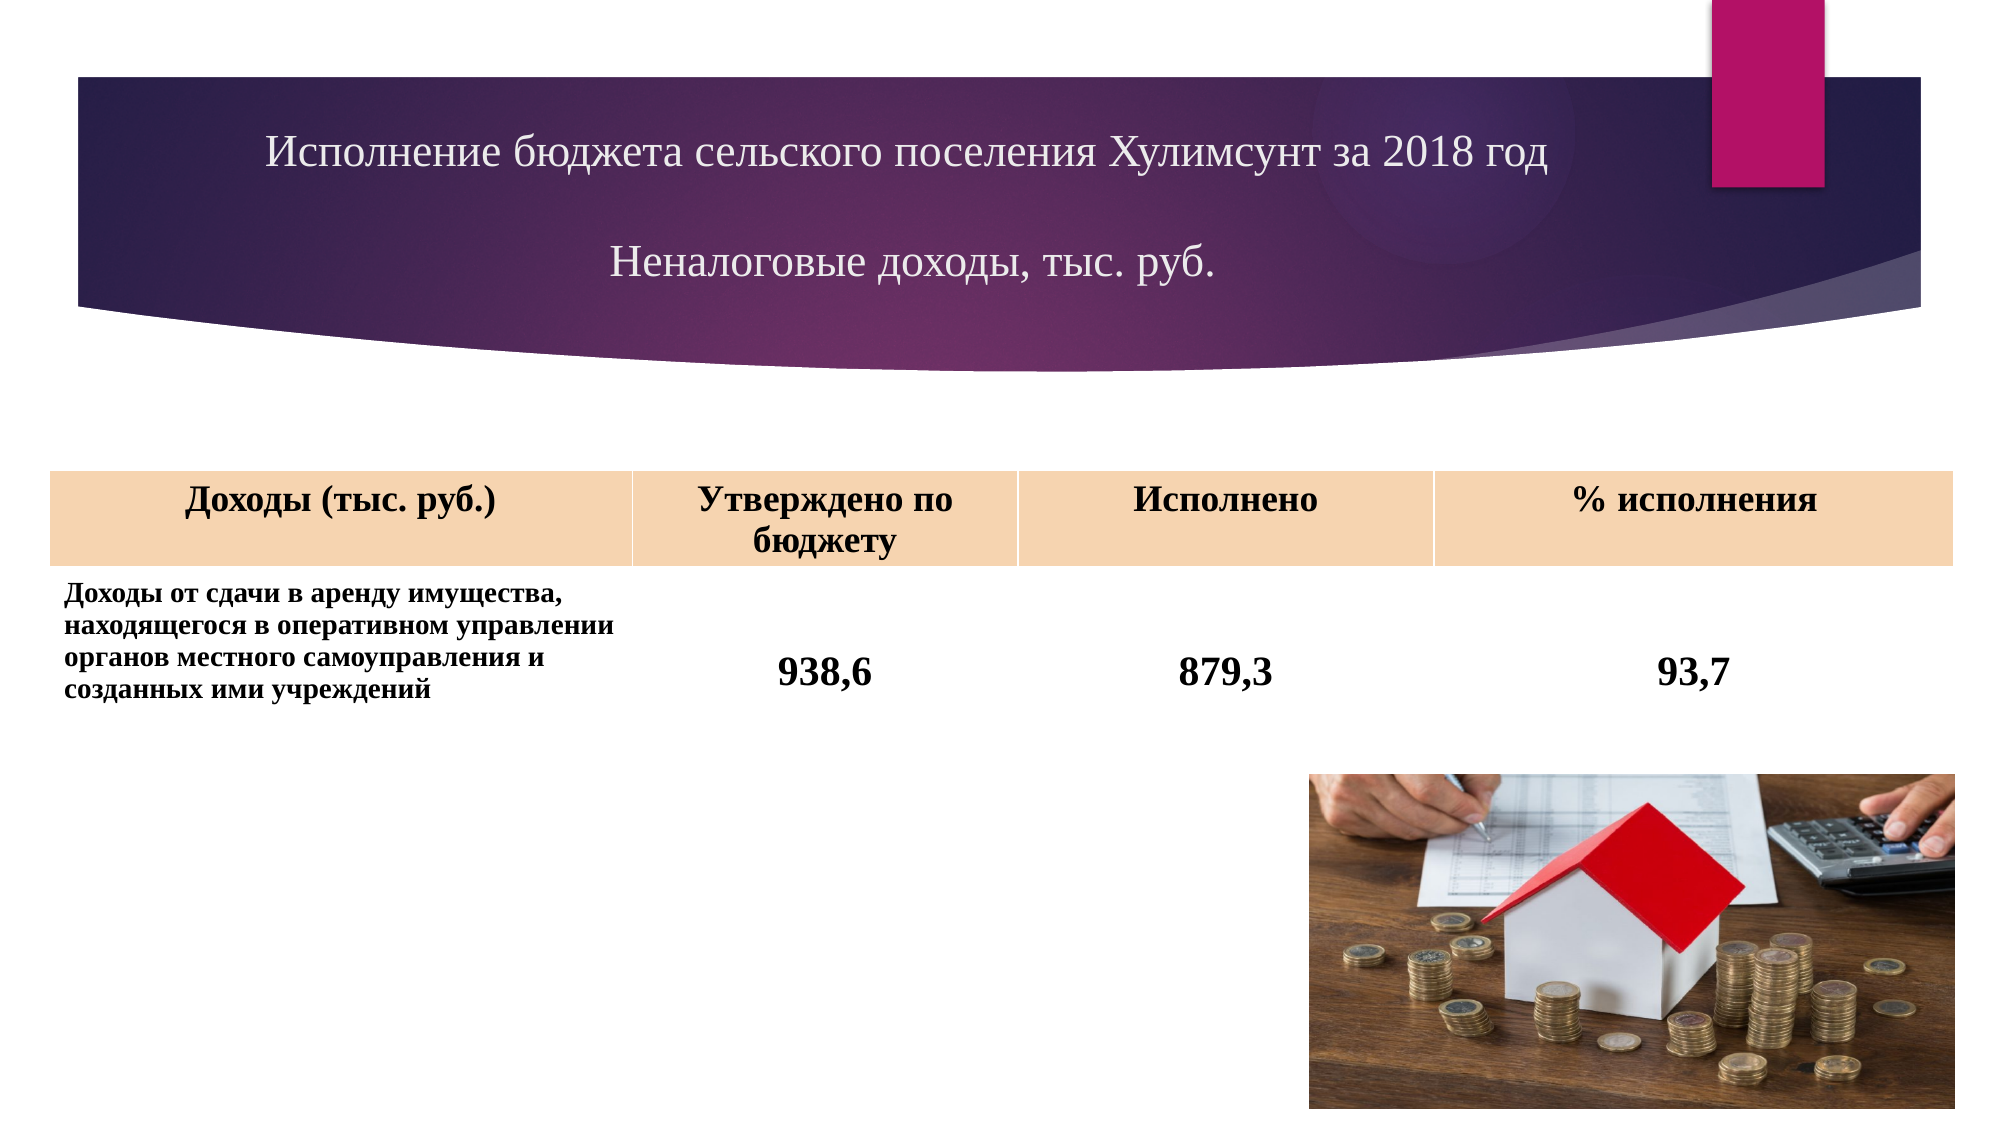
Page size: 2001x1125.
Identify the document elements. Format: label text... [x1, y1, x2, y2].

title Исполнение бюджета сельского поселения Хулимсунт за 2018 год Неналоговые доходы, тыс. руб. [194, 144, 1632, 261]
table_header % исполнения [1435, 471, 1953, 566]
table_cell 93,7 [1435, 571, 1953, 719]
table_header Доходы (тыс. руб.) [50, 471, 632, 566]
table_header Исполнено [1019, 471, 1433, 566]
table_cell 879,3 [1019, 571, 1433, 772]
table_cell 938,6 [633, 571, 1017, 772]
table_cell Доходы от сдачи в аренду имущества, находящегося в оперативном управлении органов местного самоуправления и созданных ими учреждений [50, 571, 632, 772]
picture [1308, 719, 1955, 1109]
table_header Утверждено по бюджету [633, 471, 1017, 566]
